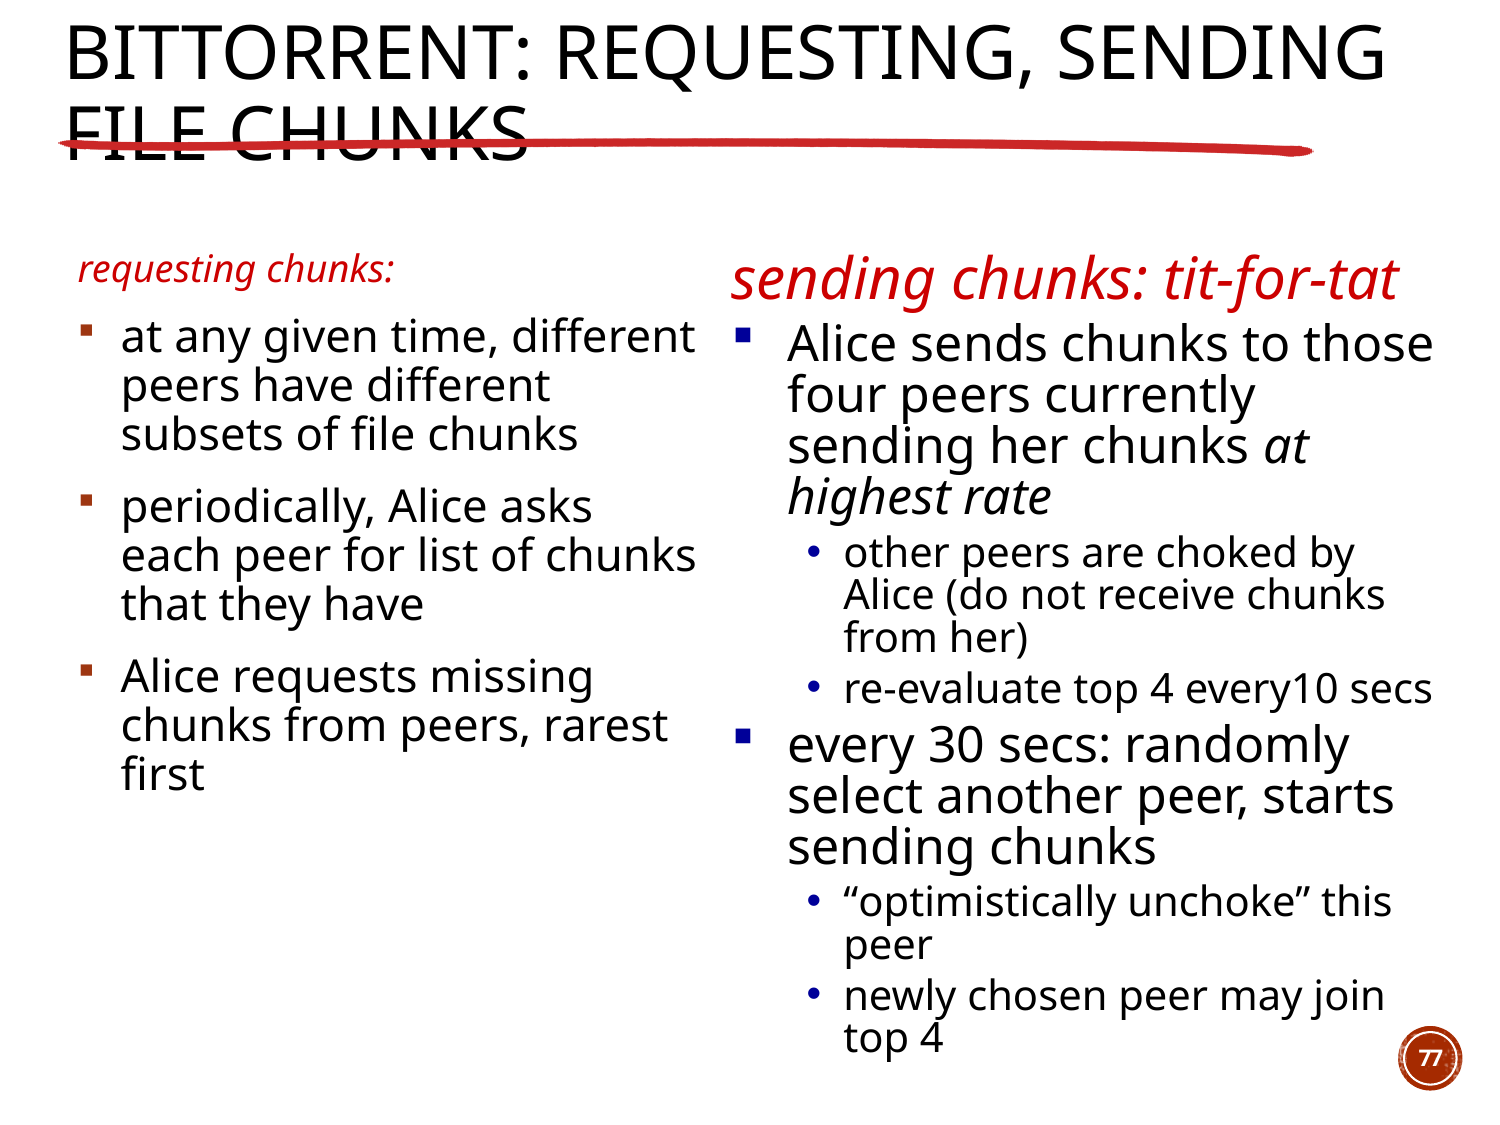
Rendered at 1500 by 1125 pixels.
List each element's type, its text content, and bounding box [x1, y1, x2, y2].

list requesting chunks: at any given time, different peers have different subsets of file chunks periodically, Alice asks each peer for list of chunks that they have Alice requests missing chunks from peers, rarest first [62, 242, 716, 861]
text_box sending chunks: tit-for-tat Alice sends chunks to those four peers currently sending her chunks at highest rate other peers are choked by Alice (do not receive chunks from her) re-evaluate top 4 every10 secs every 30 secs: randomly select another peer, starts sending chunks “optimistically unchoke” this peer newly chosen peer may join top 4 [716, 233, 1459, 910]
title BitTorrent: requesting, sending file chunks [48, 26, 1442, 166]
picture [53, 133, 1329, 162]
slide_number 77 [1391, 1028, 1471, 1089]
